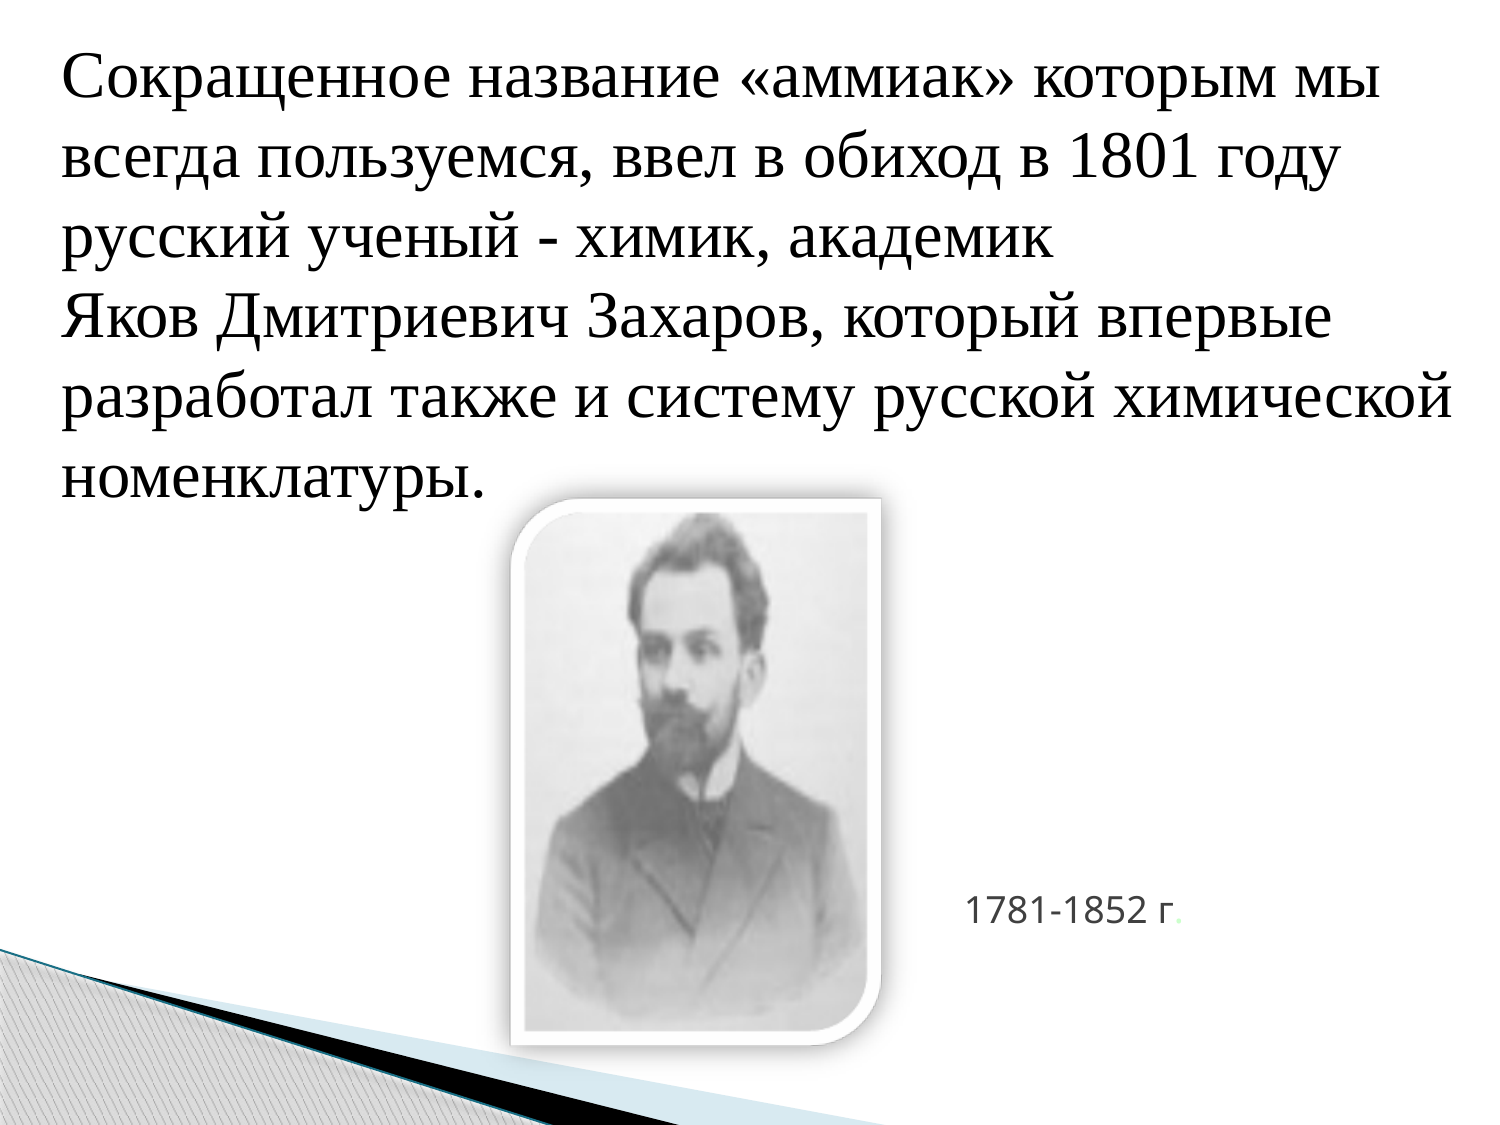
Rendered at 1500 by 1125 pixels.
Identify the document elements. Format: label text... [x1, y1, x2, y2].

text_box Сокращенное название «аммиак» которым мы всегда пользуемся, ввел в обиход в 1801 году русский ученый - химик, академик Яков Дмитриевич Захаров, который впервые разработал также и систему русской химической номенклатуры. [46, 23, 1477, 518]
picture [468, 456, 924, 1088]
text_box 1781-1852 г. [949, 878, 1418, 939]
